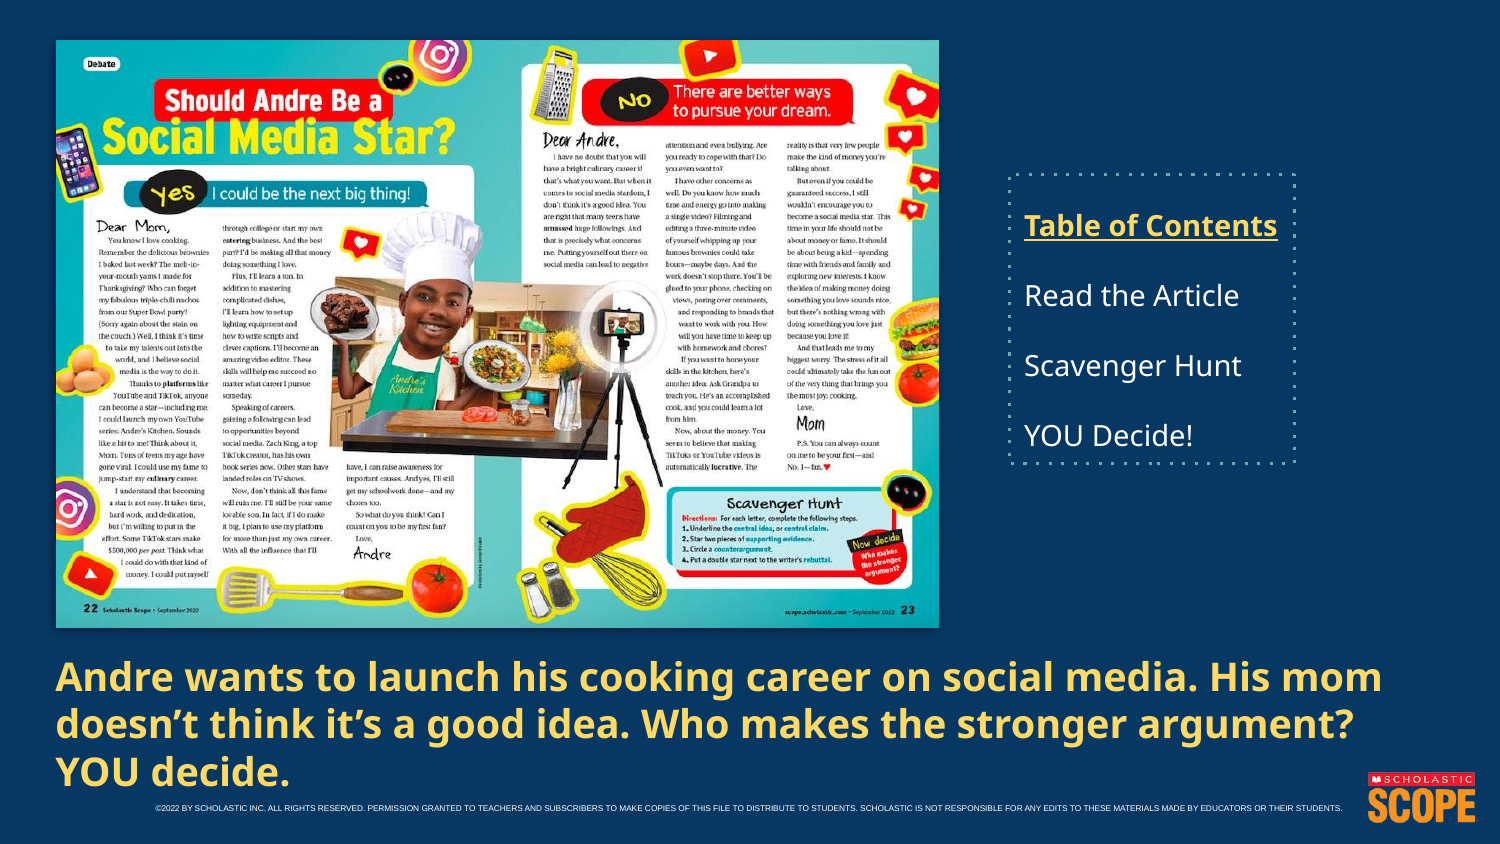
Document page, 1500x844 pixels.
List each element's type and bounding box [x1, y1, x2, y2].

picture [1363, 770, 1481, 825]
text_box [1021, 298, 1246, 353]
text_box [1021, 373, 1246, 428]
picture [56, 40, 939, 628]
text_box [1021, 236, 1246, 290]
